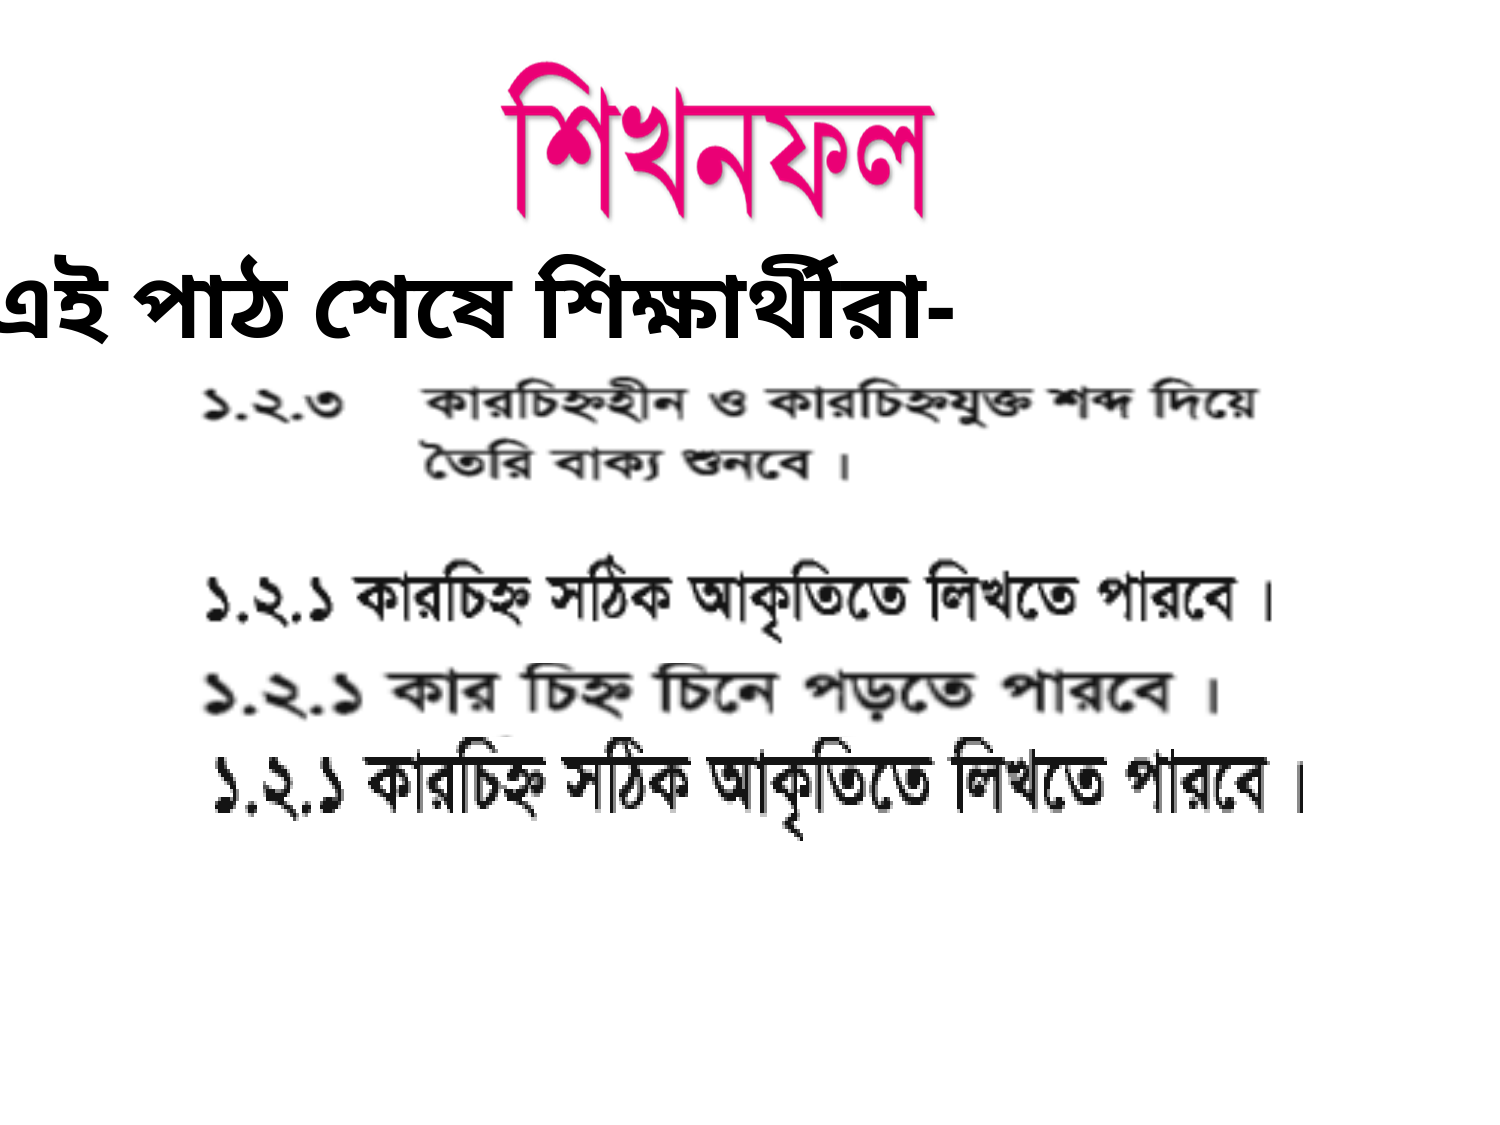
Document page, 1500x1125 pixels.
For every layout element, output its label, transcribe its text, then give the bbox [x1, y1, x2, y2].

text_box এই পাঠ শেষে শিক্ষার্থীরা- [0, 239, 971, 365]
picture [187, 365, 1351, 851]
picture [485, 46, 953, 233]
